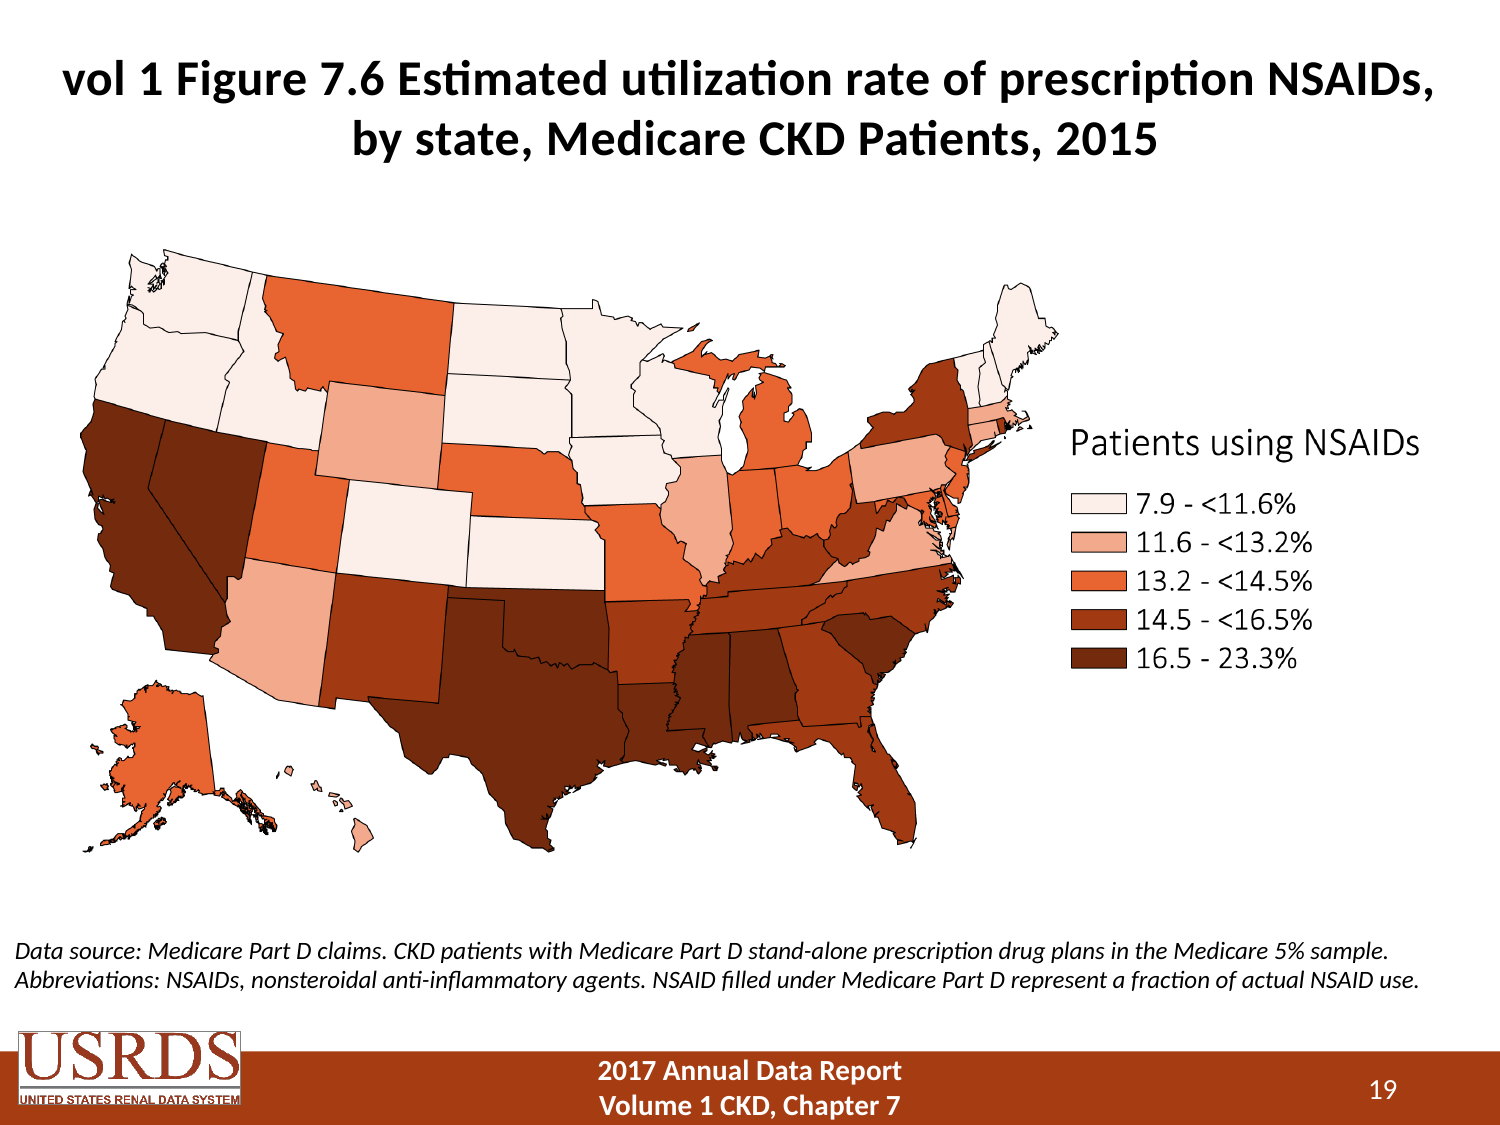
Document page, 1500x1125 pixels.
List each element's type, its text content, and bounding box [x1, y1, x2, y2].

title vol 1 Figure 7.6 Estimated utilization rate of prescription NSAIDs, by state, Medicare CKD Patients, 2015 [0, 37, 1500, 174]
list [80, 249, 1420, 853]
picture [19, 1032, 240, 1104]
text_box Data source: Medicare Part D claims. CKD patients with Medicare Part D stand-alone prescription drug plans in the Medicare 5% sample. Abbreviations: NSAIDs, nonsteroidal anti-inflammatory agents. NSAID filled under Medicare Part D represent a fraction of actual NSAID use. [0, 926, 1500, 1002]
slide_number 19 [1262, 1062, 1413, 1108]
